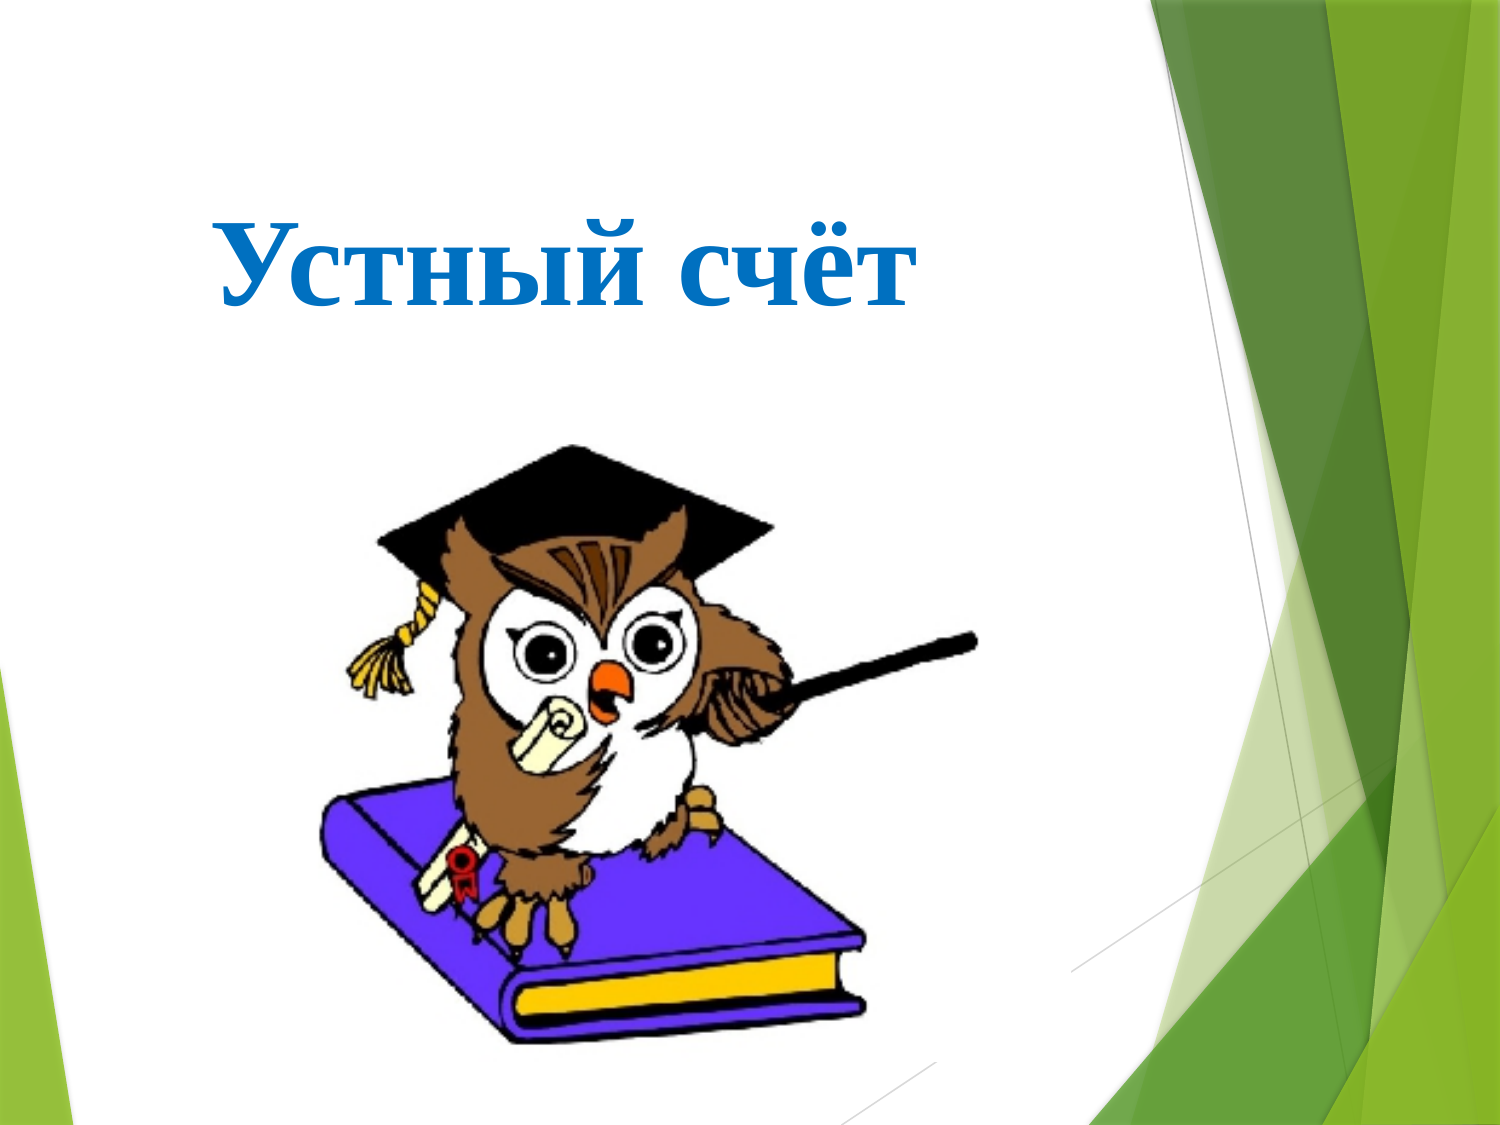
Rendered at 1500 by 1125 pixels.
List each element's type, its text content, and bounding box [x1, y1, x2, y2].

picture [87, 443, 1072, 1063]
text_box Устный счёт [194, 172, 1093, 338]
